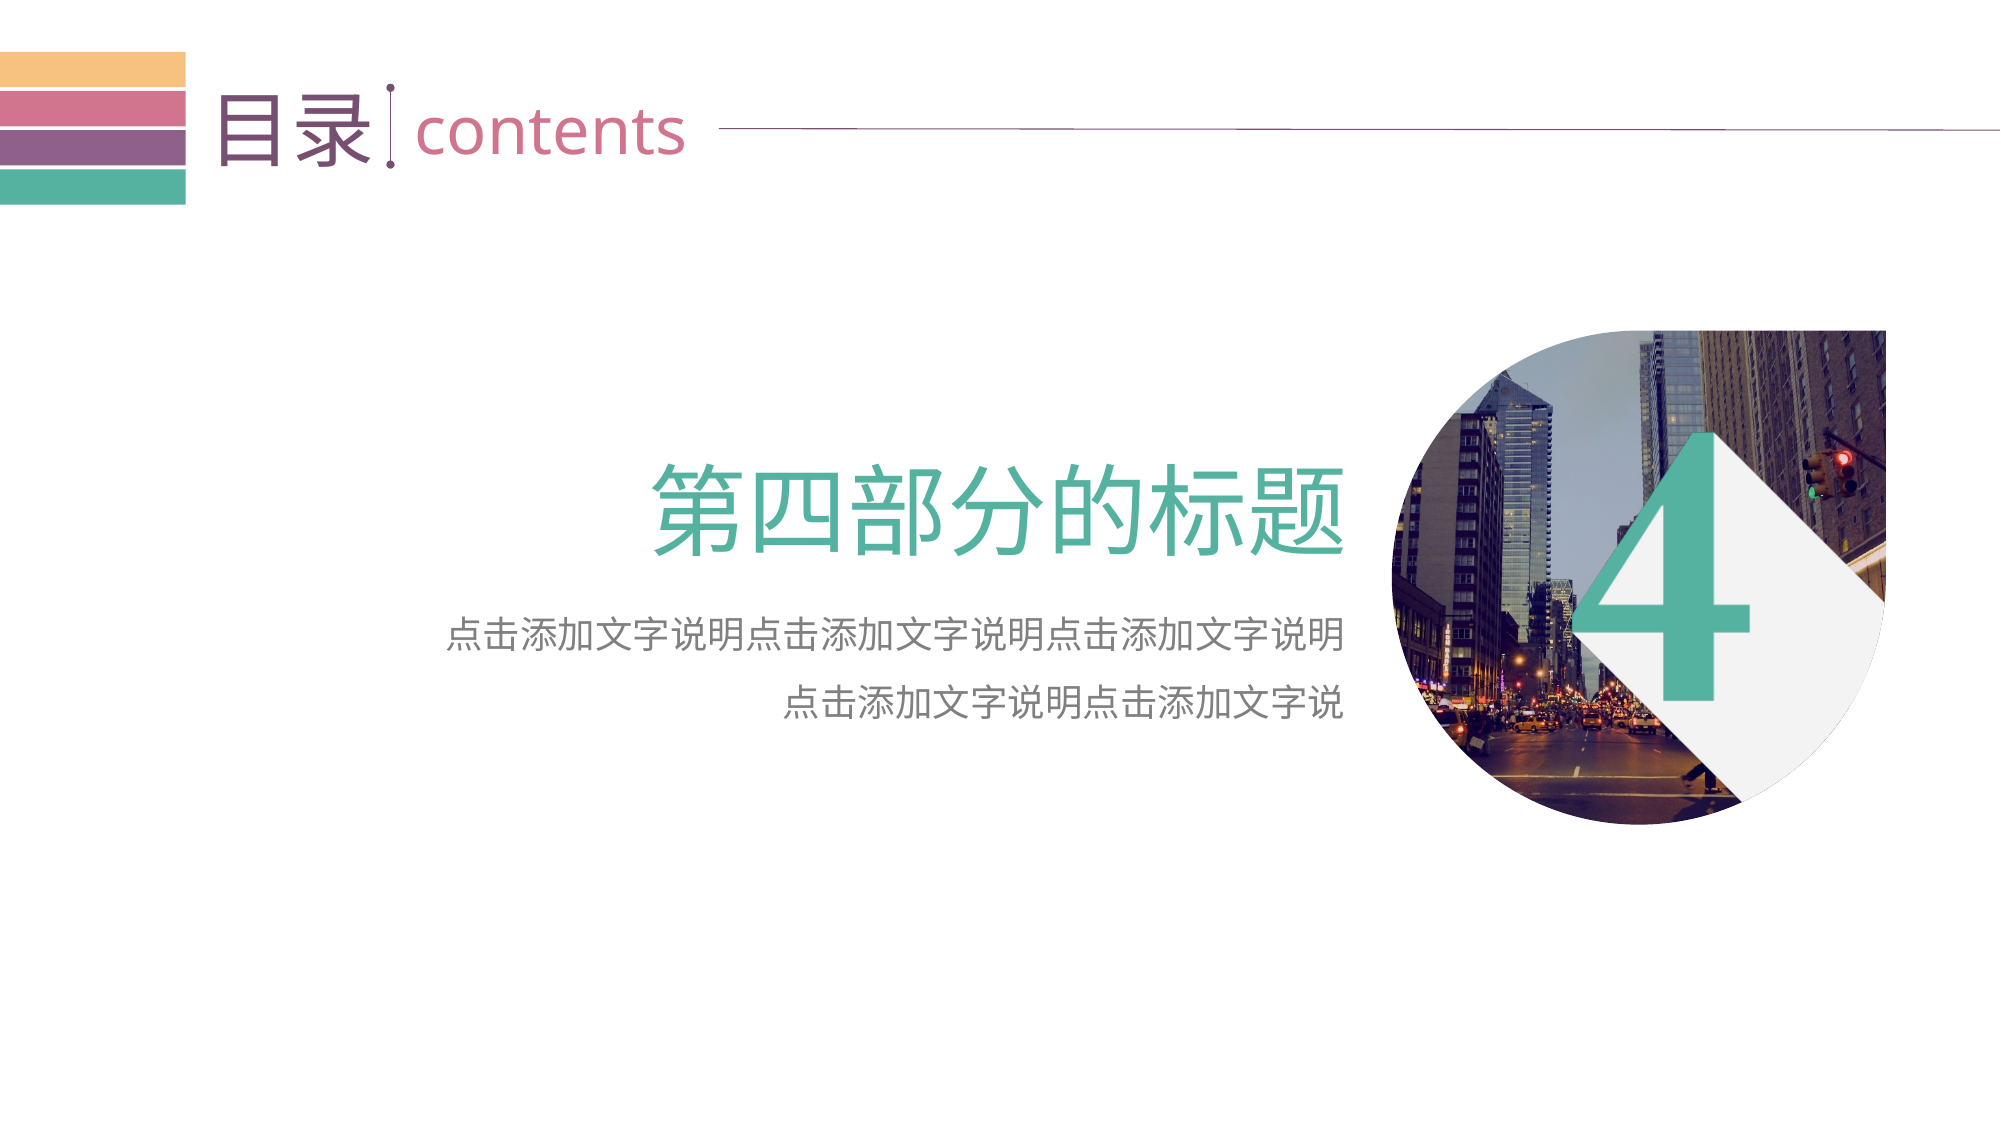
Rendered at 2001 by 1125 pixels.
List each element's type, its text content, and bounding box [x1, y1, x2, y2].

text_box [1391, 330, 1886, 825]
text_box 目录 [186, 70, 398, 185]
text_box 点击添加文字说明点击添加文字说明点击添加文字说明点击添加文字说明点击添加文字说 [419, 581, 1360, 731]
text_box 第四部分的标题 [625, 441, 1363, 576]
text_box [0, 51, 186, 205]
text_box contents [399, 80, 741, 176]
